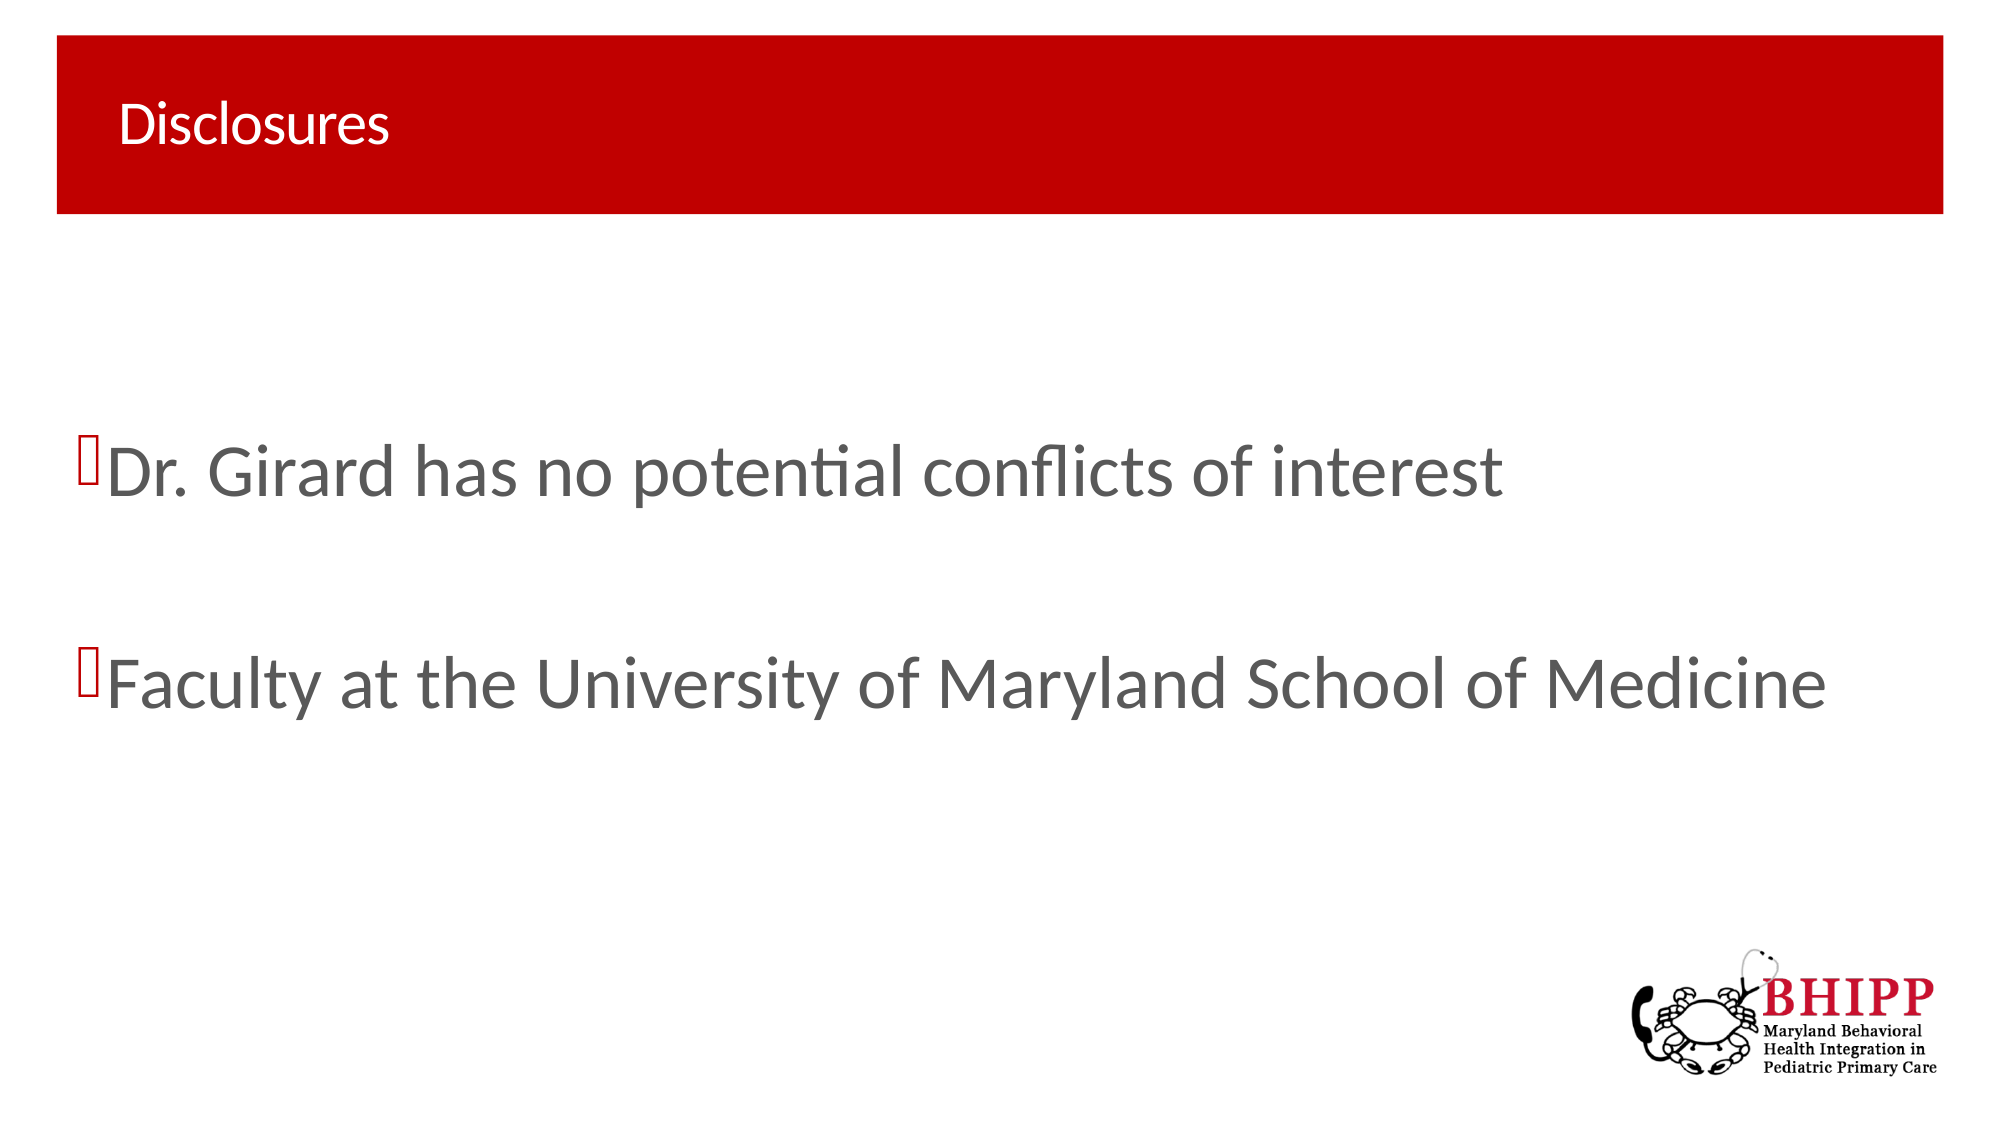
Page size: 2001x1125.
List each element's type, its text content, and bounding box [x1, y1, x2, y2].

list Dr. Girard has no potential conflicts of interest Faculty at the University of Maryland School of Medicine [61, 241, 1857, 983]
picture [1602, 921, 1964, 1103]
title Disclosures [103, 50, 1835, 200]
